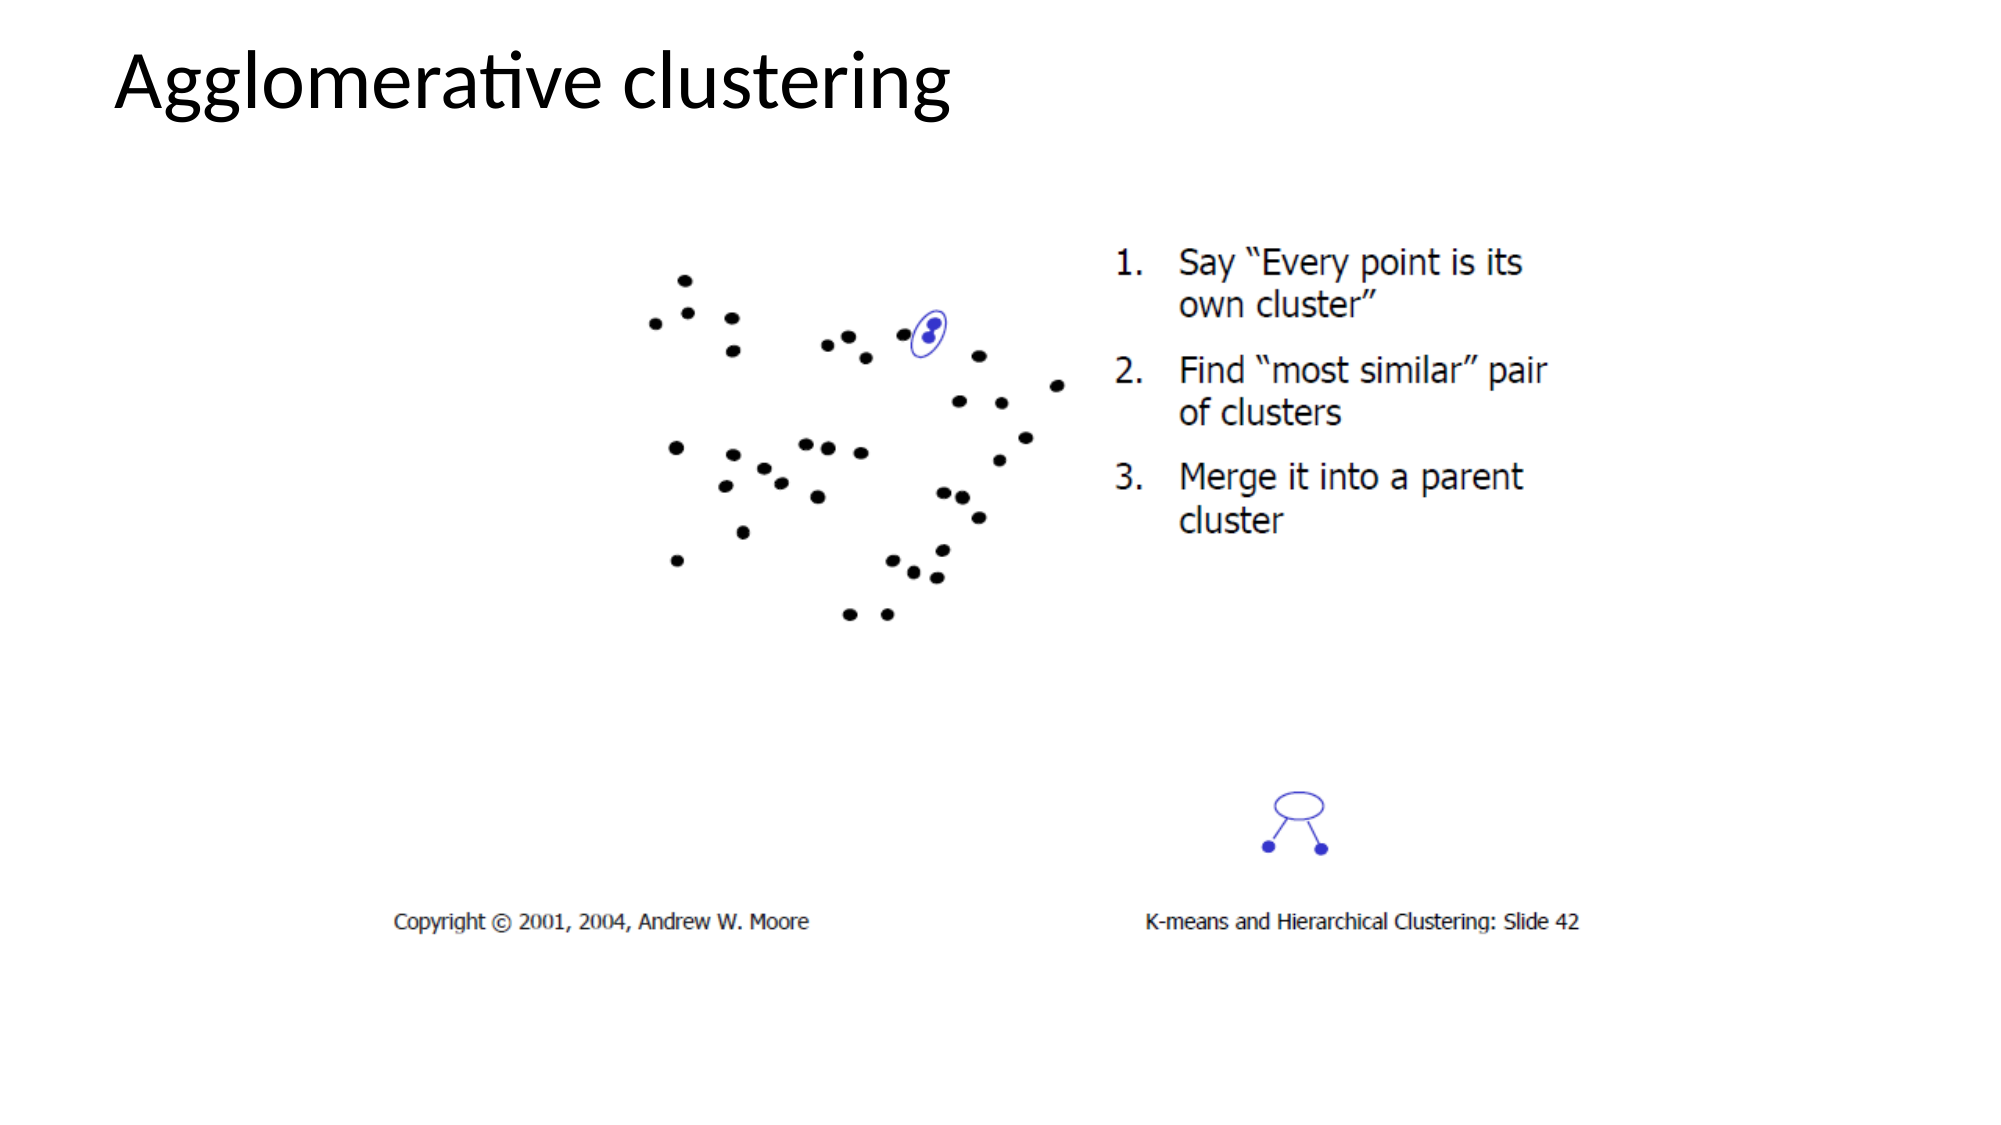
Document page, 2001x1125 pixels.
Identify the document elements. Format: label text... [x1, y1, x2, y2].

picture [387, 186, 1599, 939]
title Agglomerative clustering [99, 0, 1900, 150]
